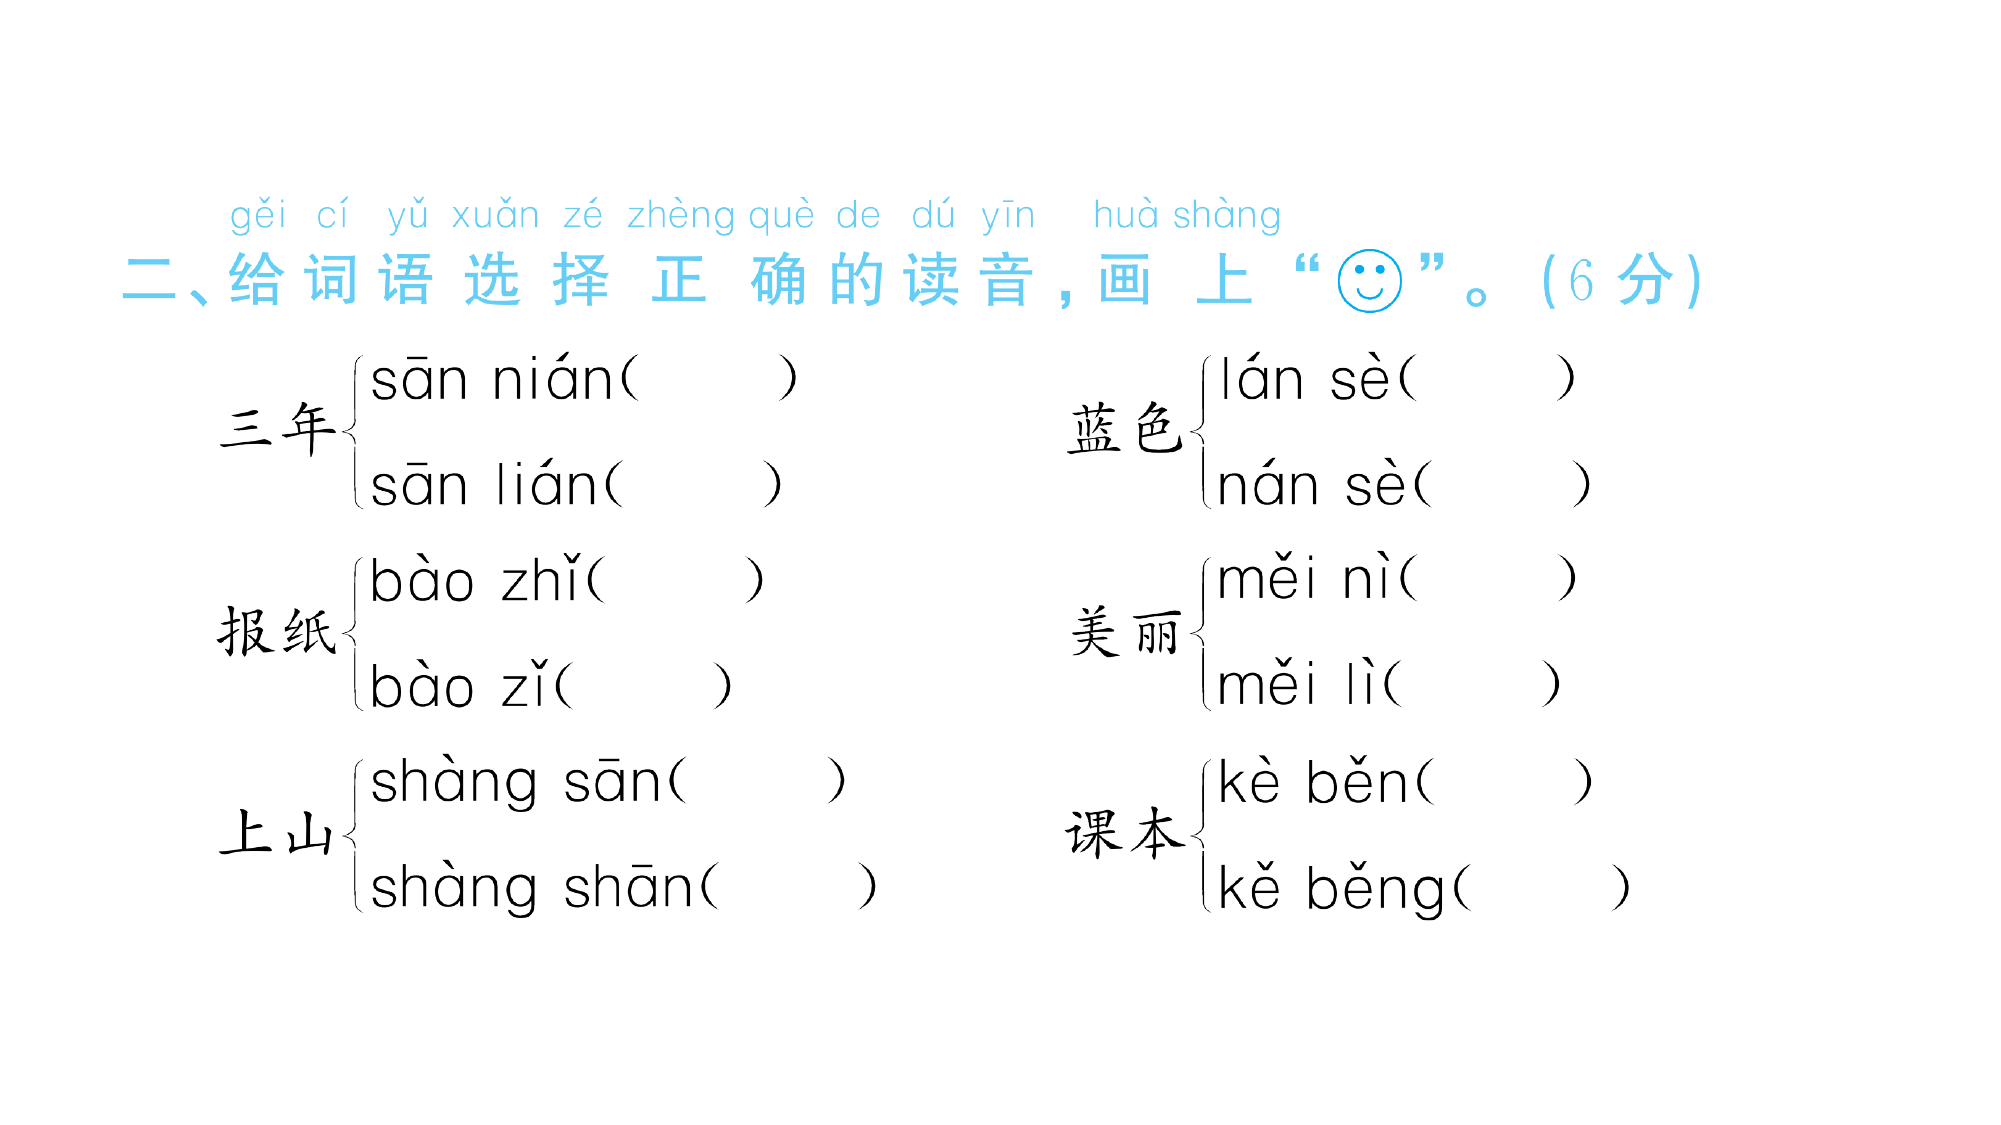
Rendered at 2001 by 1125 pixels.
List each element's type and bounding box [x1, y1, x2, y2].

picture [118, 177, 2000, 936]
